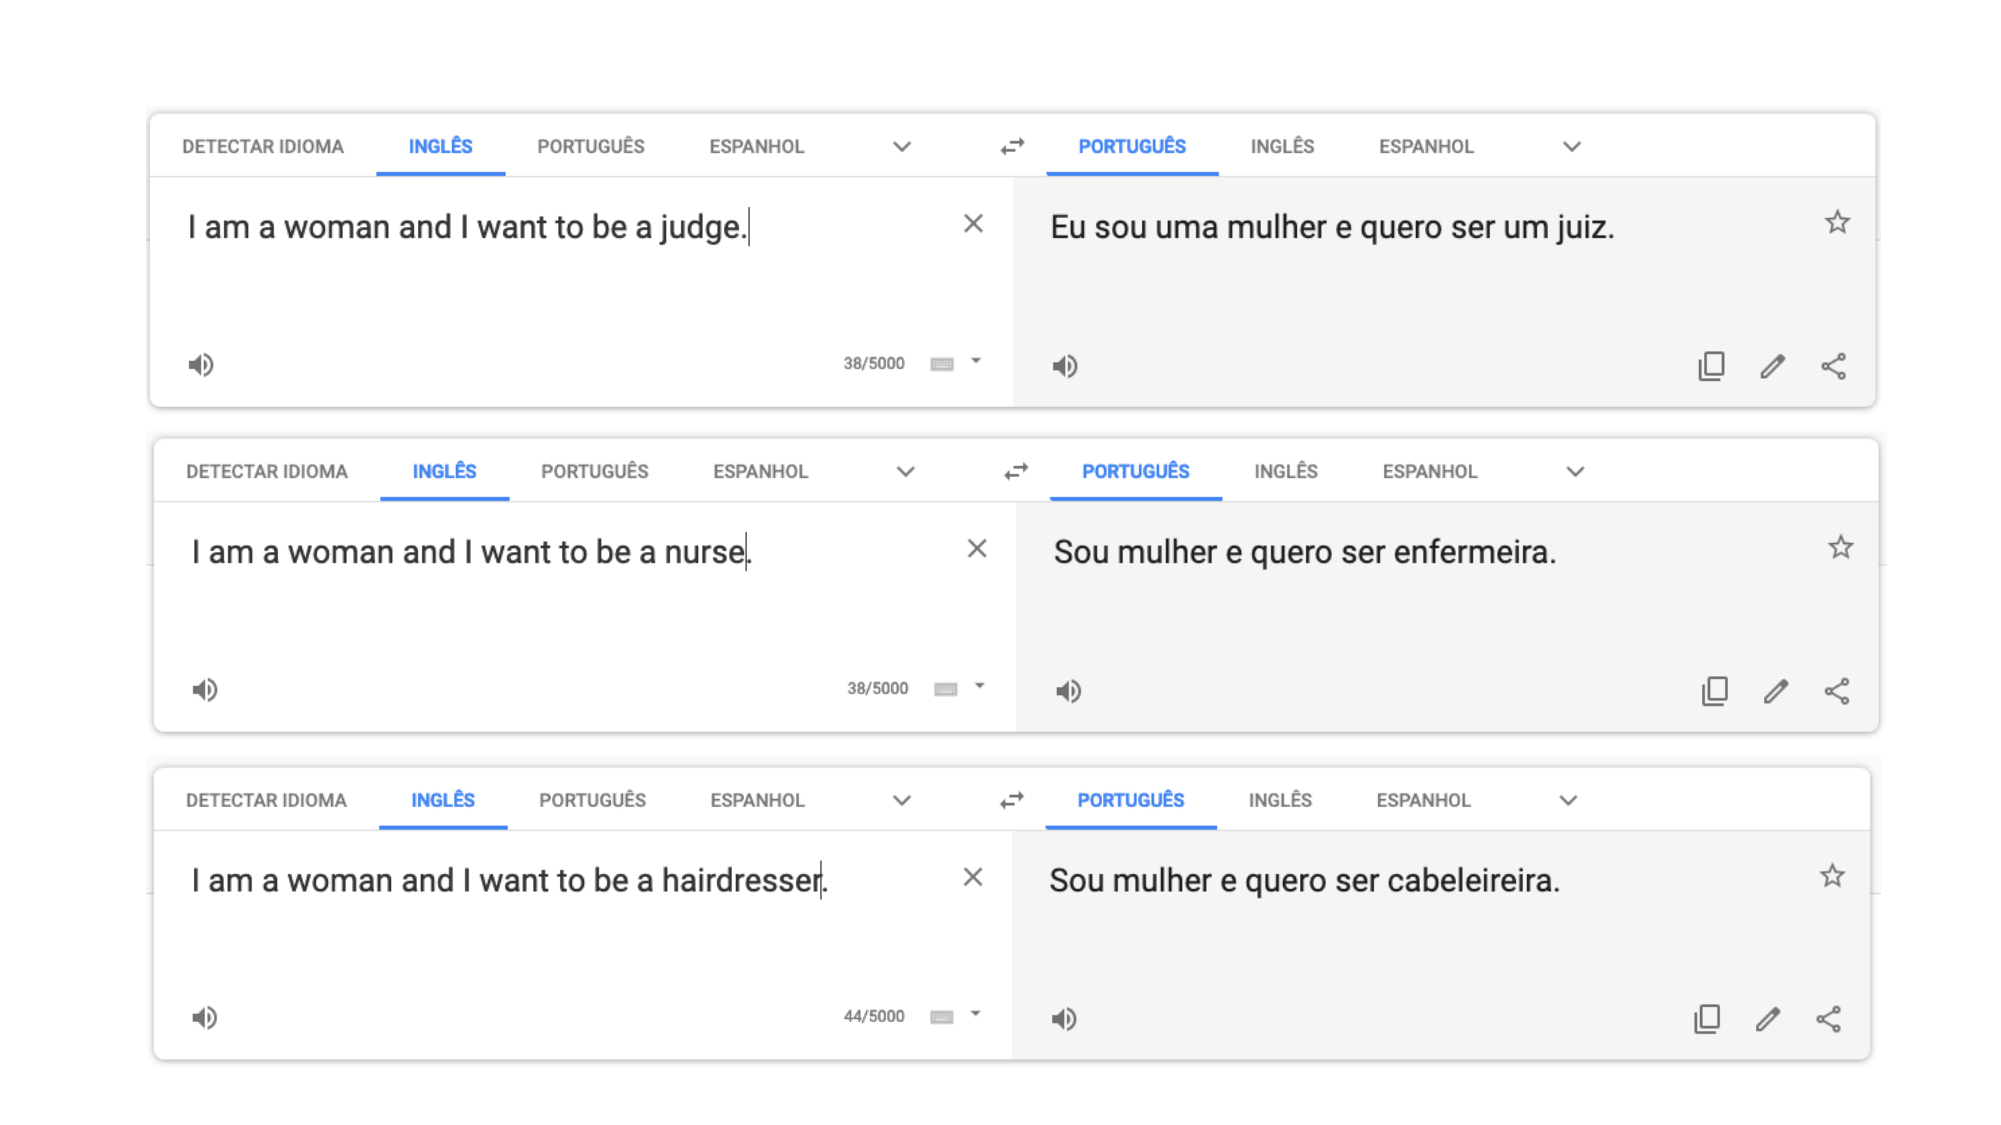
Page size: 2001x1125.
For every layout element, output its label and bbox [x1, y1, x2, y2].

picture [146, 756, 1881, 1069]
picture [146, 431, 1887, 740]
picture [146, 106, 1881, 415]
